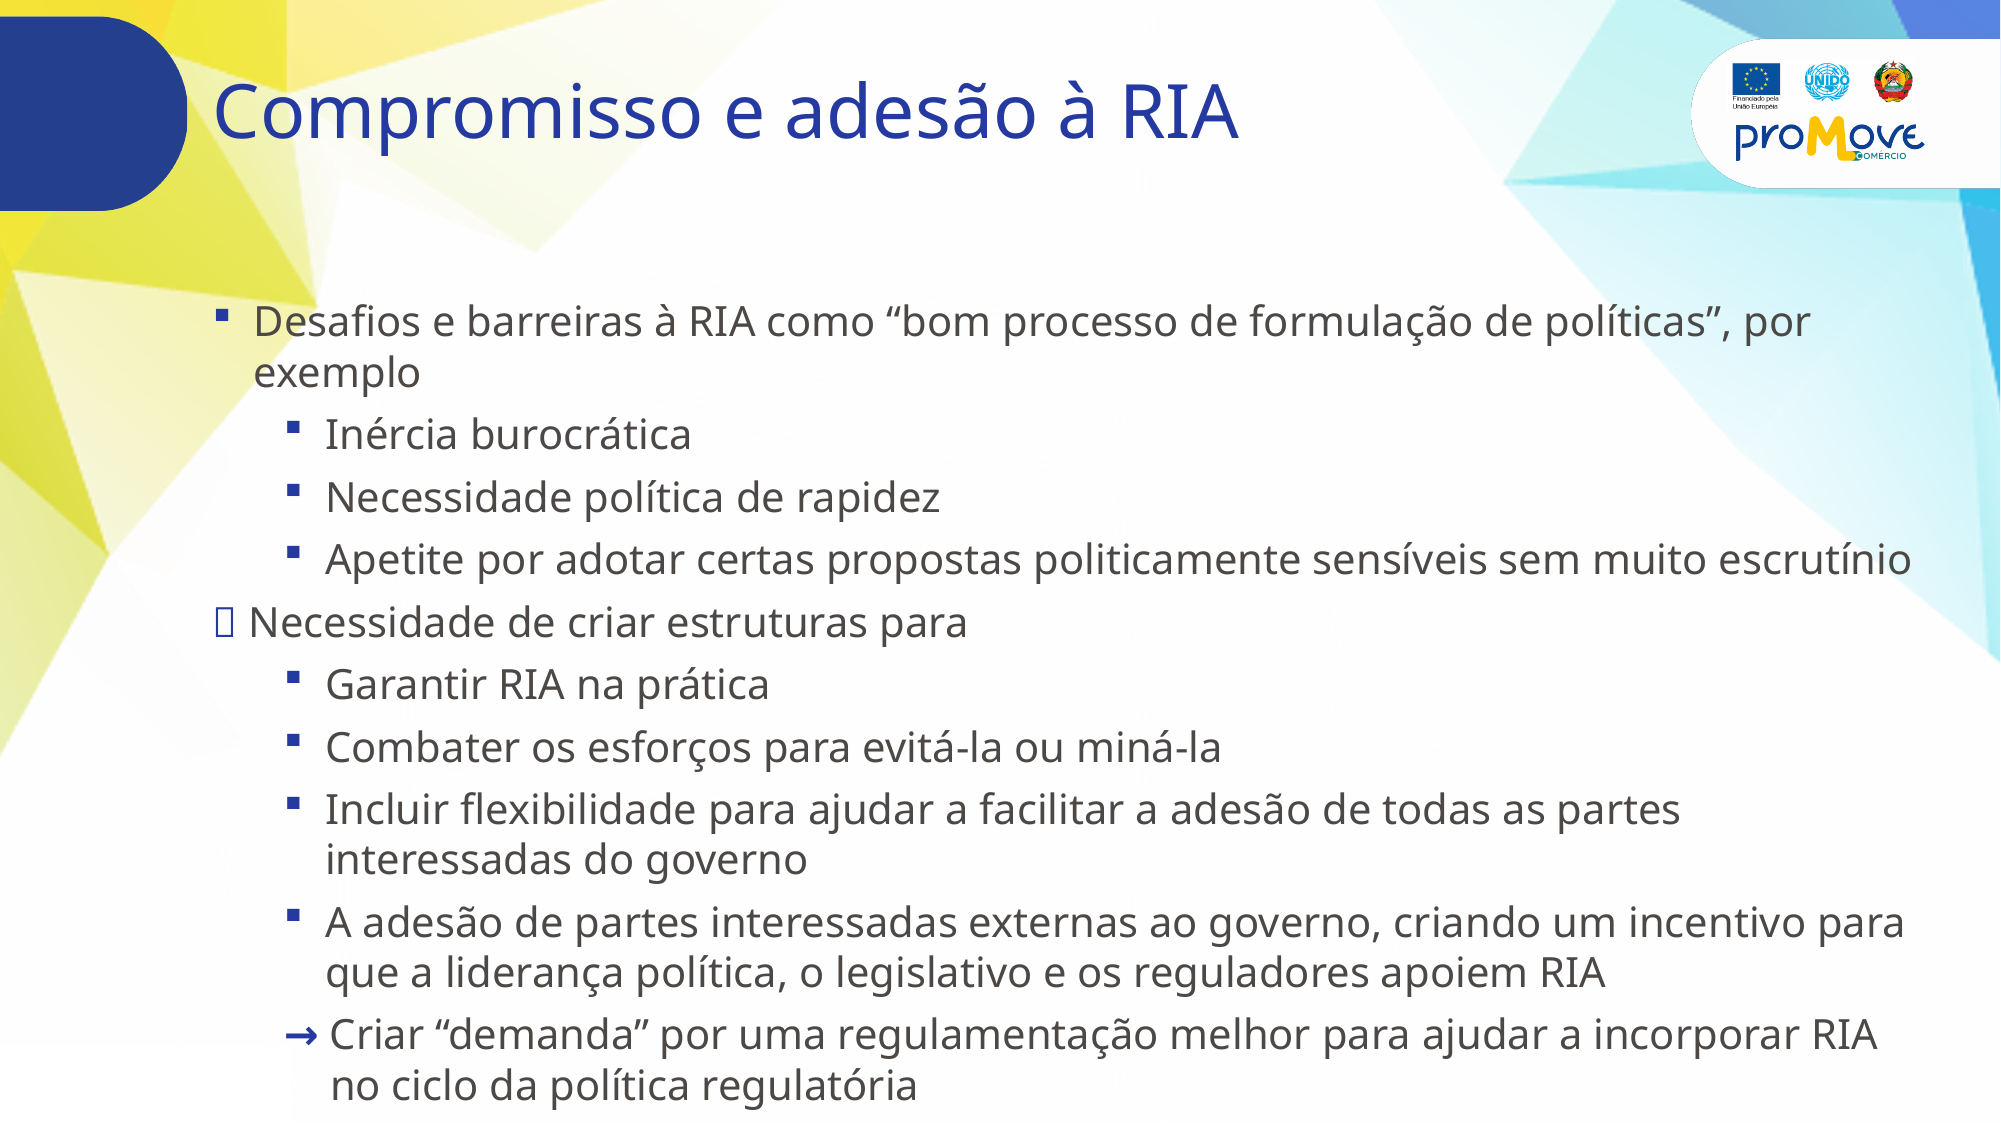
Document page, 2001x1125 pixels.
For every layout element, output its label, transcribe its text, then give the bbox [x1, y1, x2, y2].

title Compromisso e adesão à RIA [212, 0, 1677, 218]
list Desafios e barreiras à RIA como “bom processo de formulação de políticas”, por exemplo Inércia burocrática Necessidade política de rapidez Apetite por adotar certas propostas politicamente sensíveis sem muito escrutínio  Necessidade de criar estruturas para Garantir RIA na prática Combater os esforços para evitá-la ou miná-la Incluir flexibilidade para ajudar a facilitar a adesão de todas as partes interessadas do governo A adesão de partes interessadas externas ao governo, criando um incentivo para que a liderança política, o legislativo e os reguladores apoiem RIA → Criar “demanda” por uma regulamentação melhor para ajudar a incorporar RIA no ciclo da política regulatória [212, 295, 1929, 1010]
picture [0, 0, 2001, 1124]
